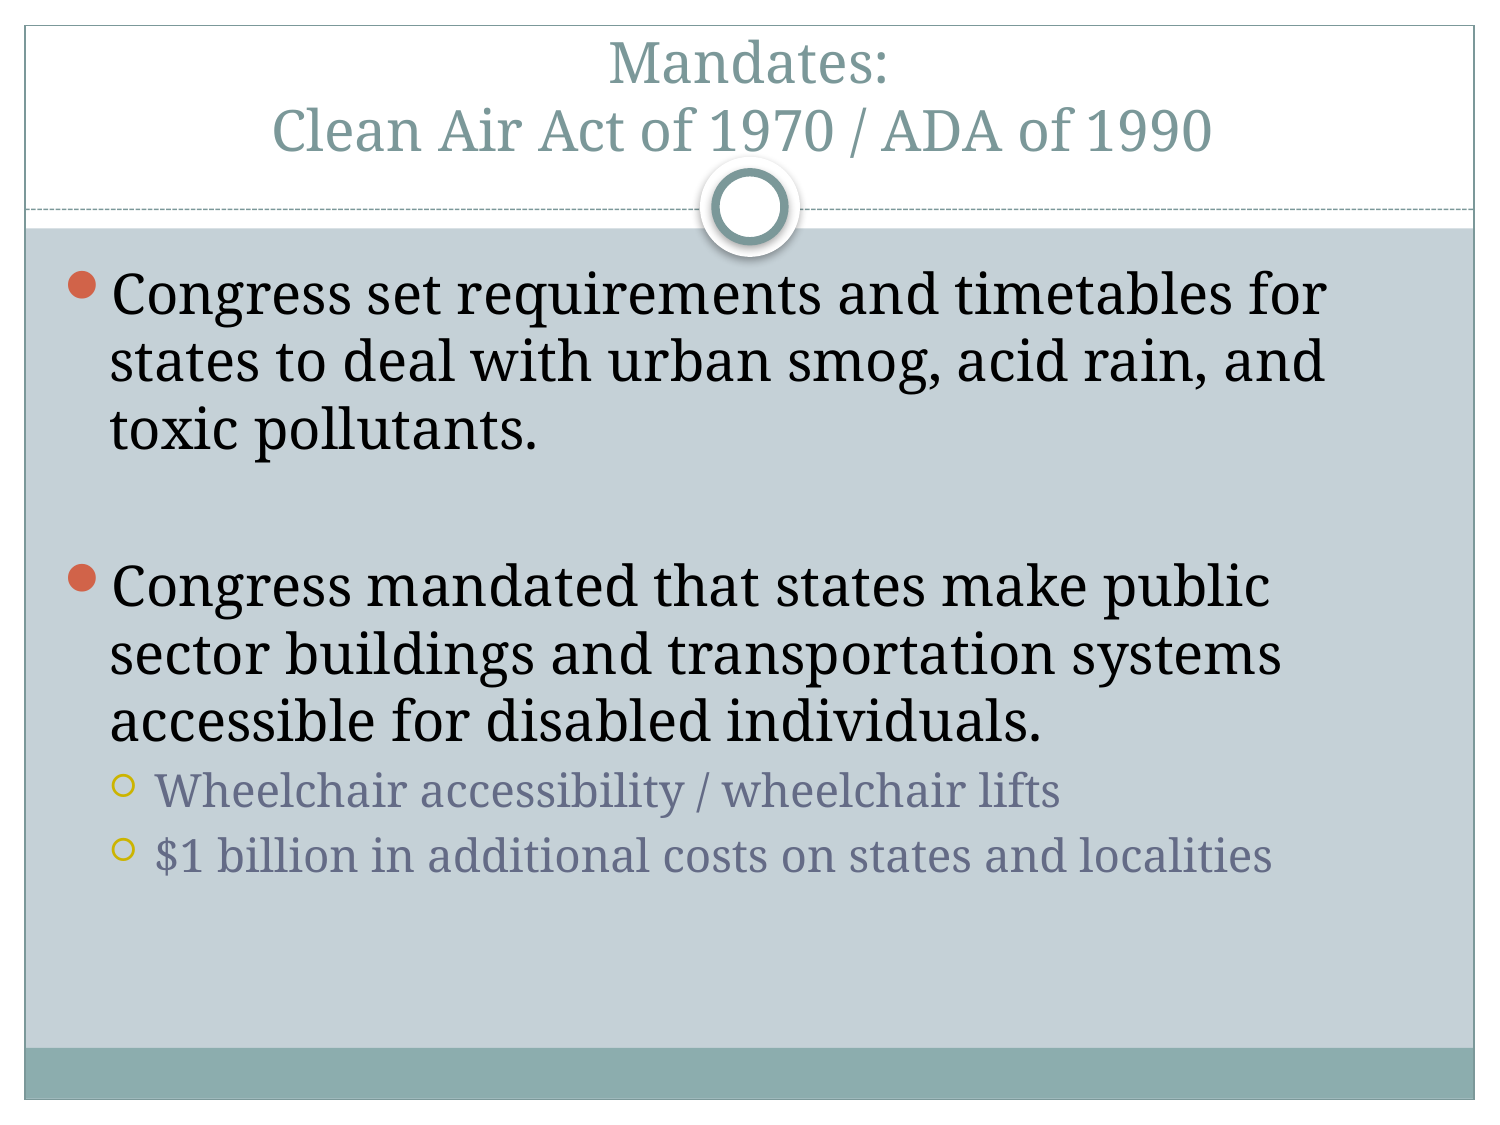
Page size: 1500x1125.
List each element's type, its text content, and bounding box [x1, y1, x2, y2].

list Congress set requirements and timetables for states to deal with urban smog, acid rain, and toxic pollutants. Congress mandated that states make public sector buildings and transportation systems accessible for disabled individuals. Wheelchair accessibility / wheelchair lifts $1 billion in additional costs on states and localities [49, 250, 1445, 1001]
title Mandates: Clean Air Act of 1970 / ADA of 1990 [49, 18, 1450, 171]
